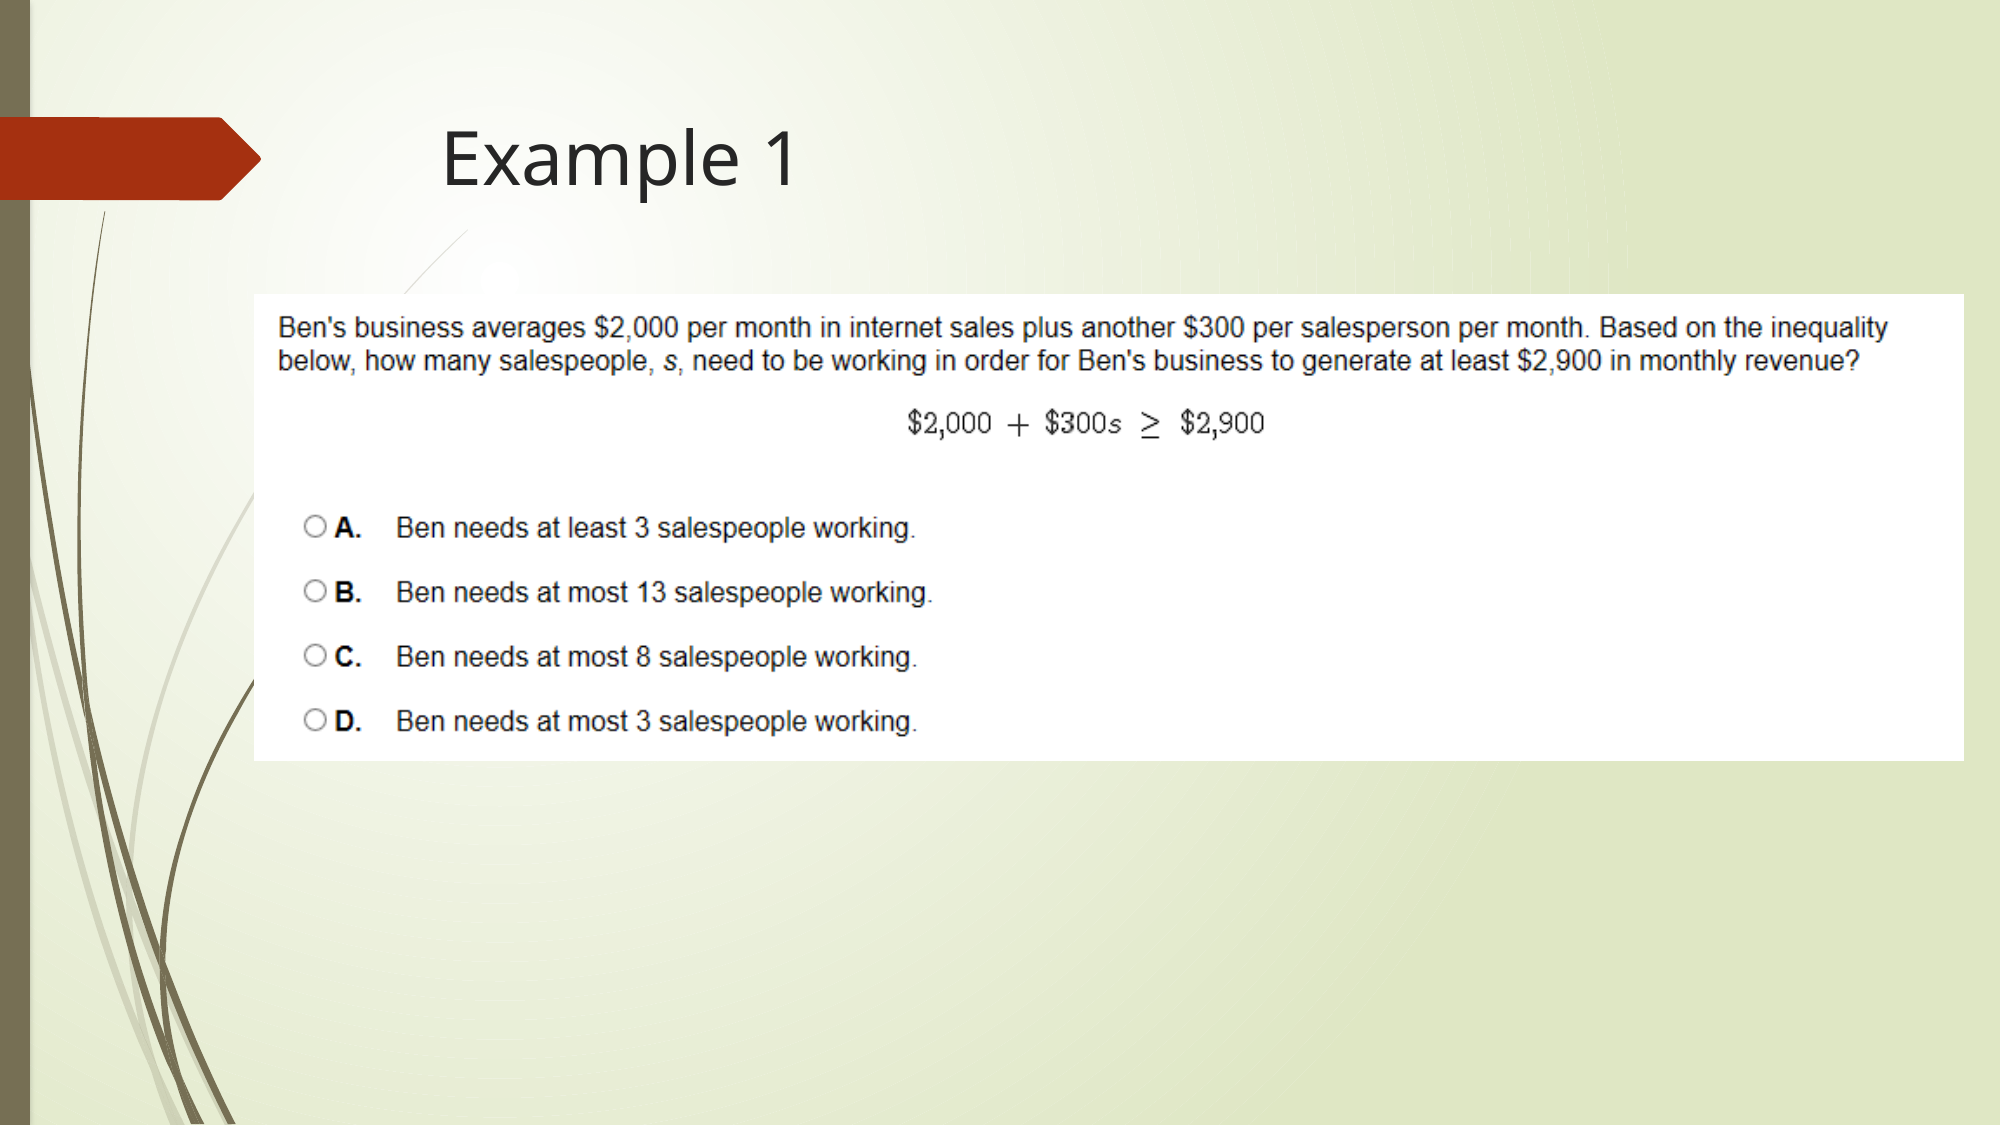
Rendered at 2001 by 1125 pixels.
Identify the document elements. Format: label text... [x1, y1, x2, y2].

picture [253, 294, 1964, 761]
title Example 1 [425, 102, 1888, 292]
